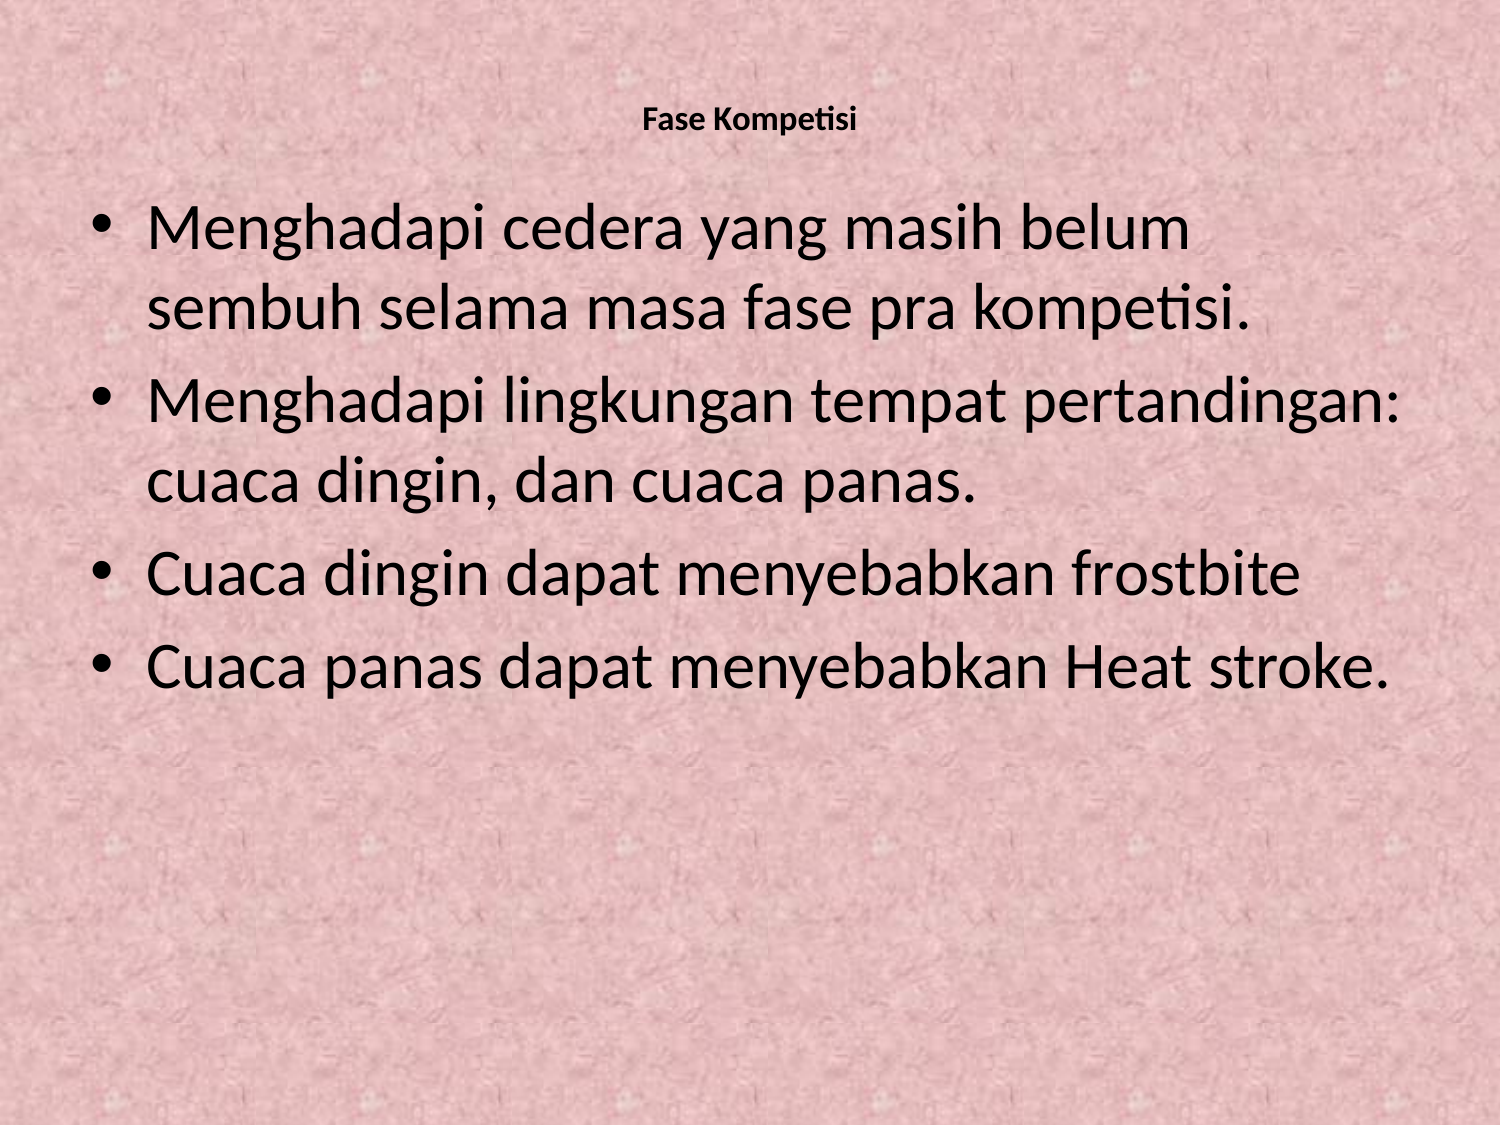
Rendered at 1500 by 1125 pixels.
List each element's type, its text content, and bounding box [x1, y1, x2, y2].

title Fase Kompetisi [75, 87, 1425, 174]
picture [0, 0, 1500, 1125]
list Menghadapi cedera yang masih belum sembuh selama masa fase pra kompetisi. Menghadapi lingkungan tempat pertandingan: cuaca dingin, dan cuaca panas. Cuaca dingin dapat menyebabkan frostbite Cuaca panas dapat menyebabkan Heat stroke. [75, 174, 1425, 1005]
